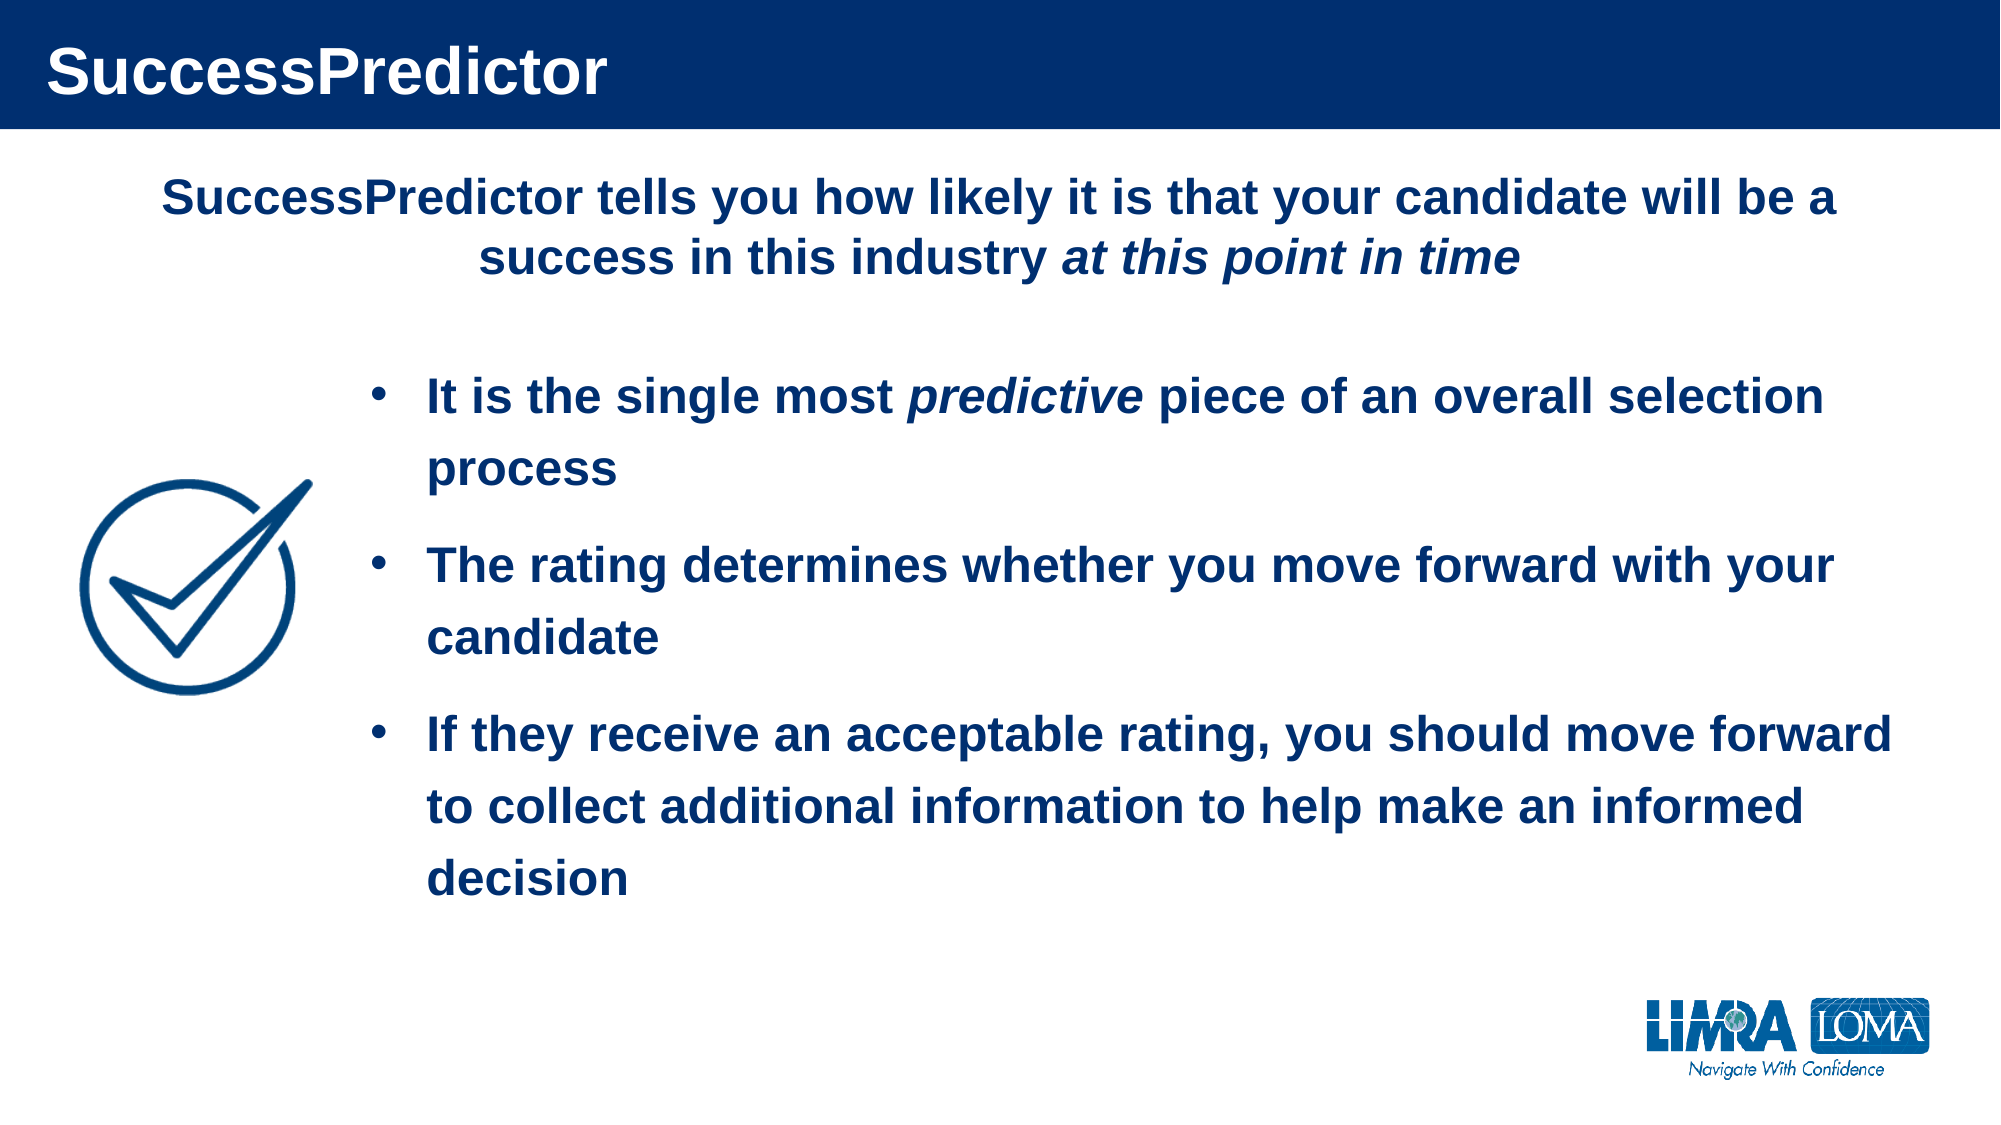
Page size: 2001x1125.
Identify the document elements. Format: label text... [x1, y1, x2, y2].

text_box It is the single most predictive piece of an overall selection process The rating determines whether you move forward with your candidate If they receive an acceptable rating, you should move forward to collect additional information to help make an informed decision [355, 343, 1963, 1005]
title SuccessPredictor [0, 0, 2000, 141]
picture [1644, 1005, 1932, 1081]
picture [79, 479, 313, 696]
text_box SuccessPredictor tells you how likely it is that your candidate will be a success in this industry at this point in time [113, 156, 1887, 292]
